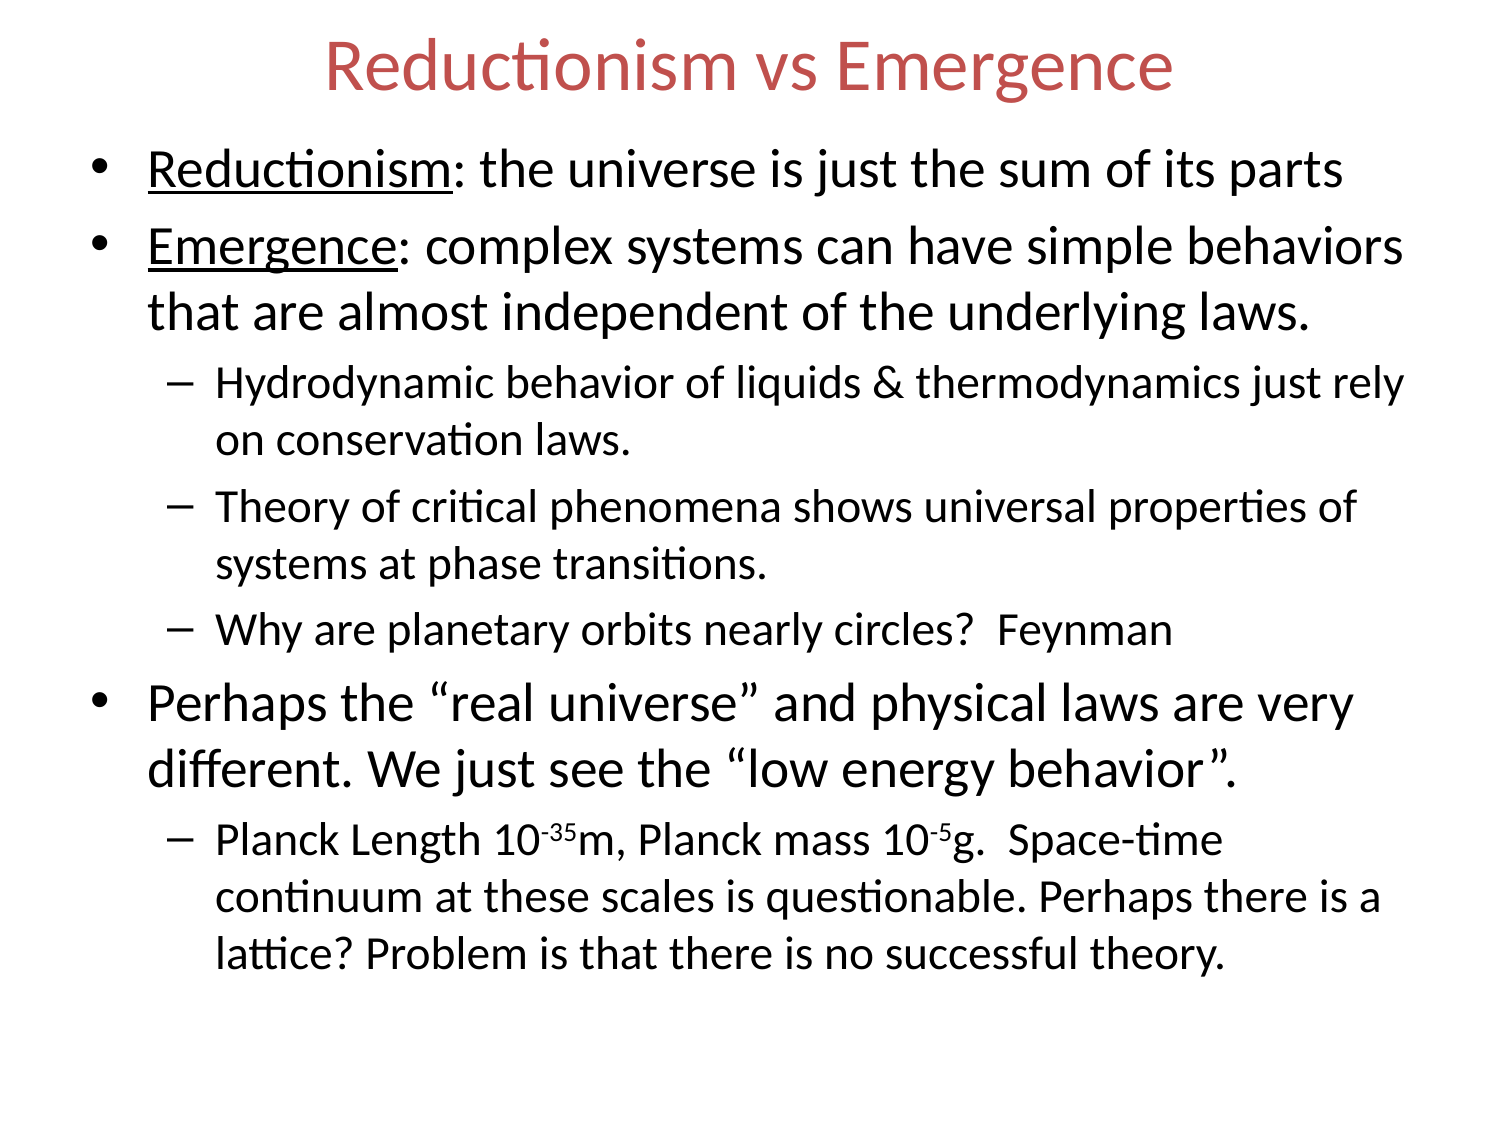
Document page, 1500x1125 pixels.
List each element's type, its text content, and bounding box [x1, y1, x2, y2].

title Reductionism vs Emergence [75, 0, 1425, 124]
list Reductionism: the universe is just the sum of its parts Emergence: complex systems can have simple behaviors that are almost independent of the underlying laws. Hydrodynamic behavior of liquids & thermodynamics just rely on conservation laws. Theory of critical phenomena shows universal properties of systems at phase transitions. Why are planetary orbits nearly circles? Feynman Perhaps the “real universe” and physical laws are very different. We just see the “low energy behavior”. Planck Length 10-35m, Planck mass 10-5g. Space-time continuum at these scales is questionable. Perhaps there is a lattice? Problem is that there is no successful theory. [75, 124, 1425, 1005]
